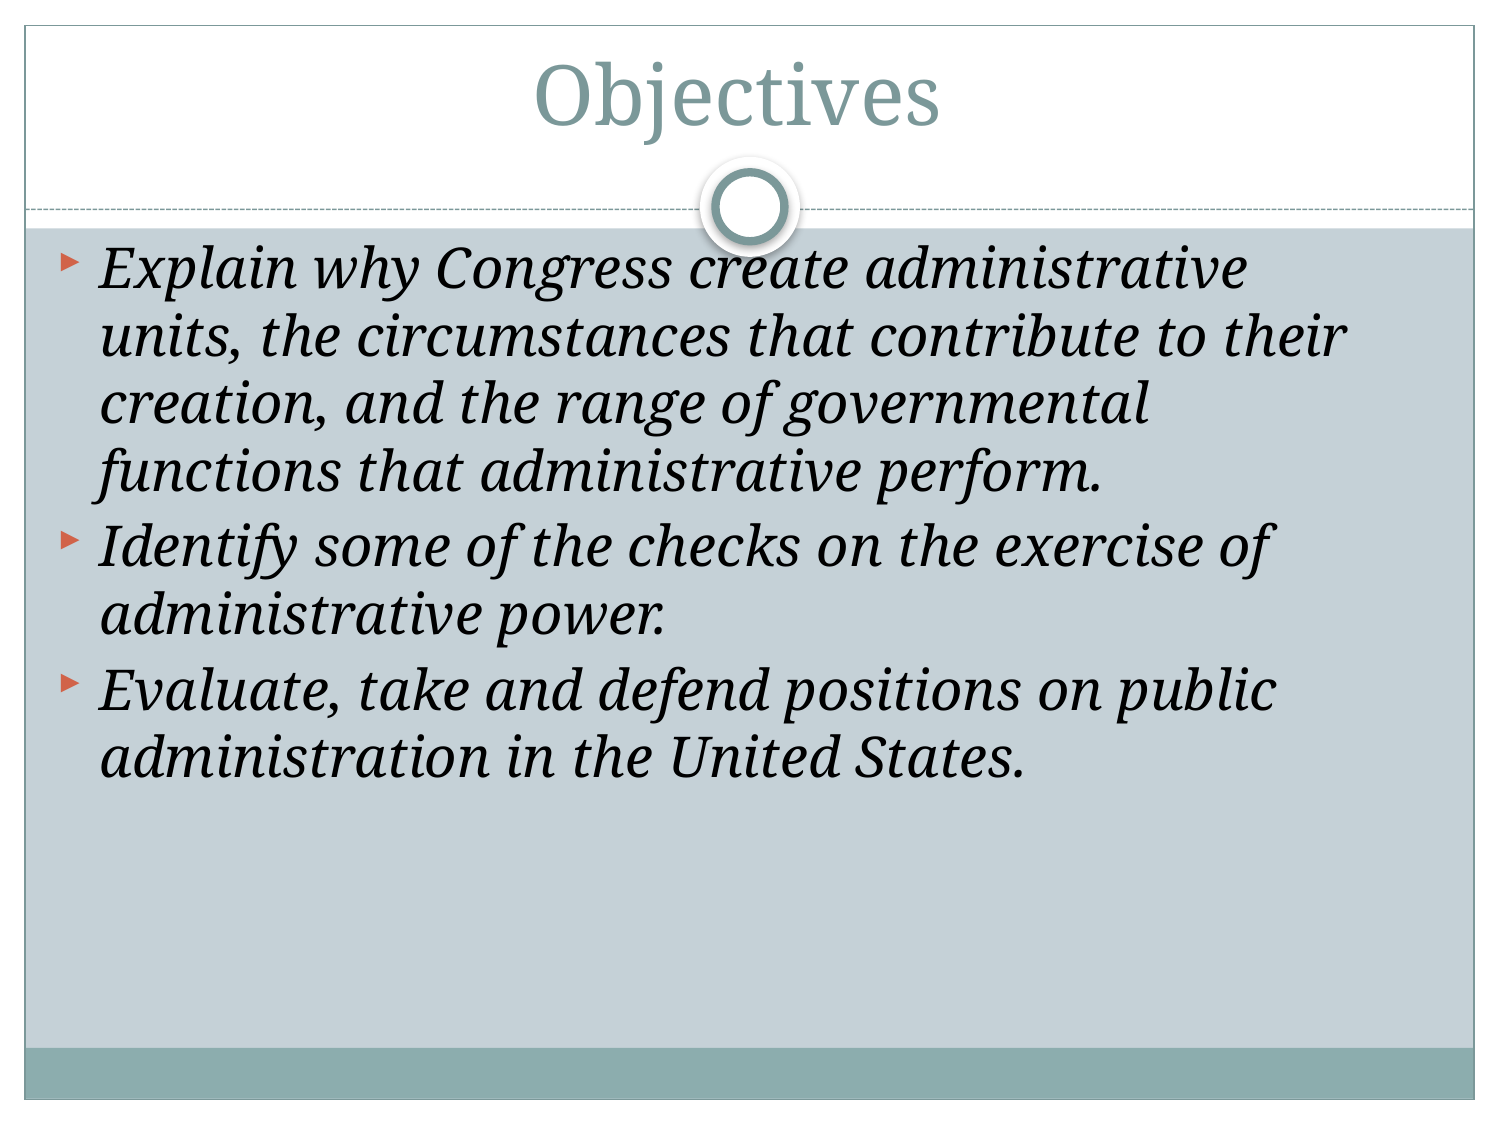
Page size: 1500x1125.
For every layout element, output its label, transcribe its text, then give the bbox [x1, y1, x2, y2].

title Objectives [62, 0, 1413, 150]
list [37, 187, 1425, 986]
text_box Explain why Congress create administrative units, the circumstances that contribute to their creation, and the range of governmental functions that administrative perform. Identify some of the checks on the exercise of administrative power. Evaluate, take and defend positions on public administration in the United States. [24, 224, 1375, 968]
